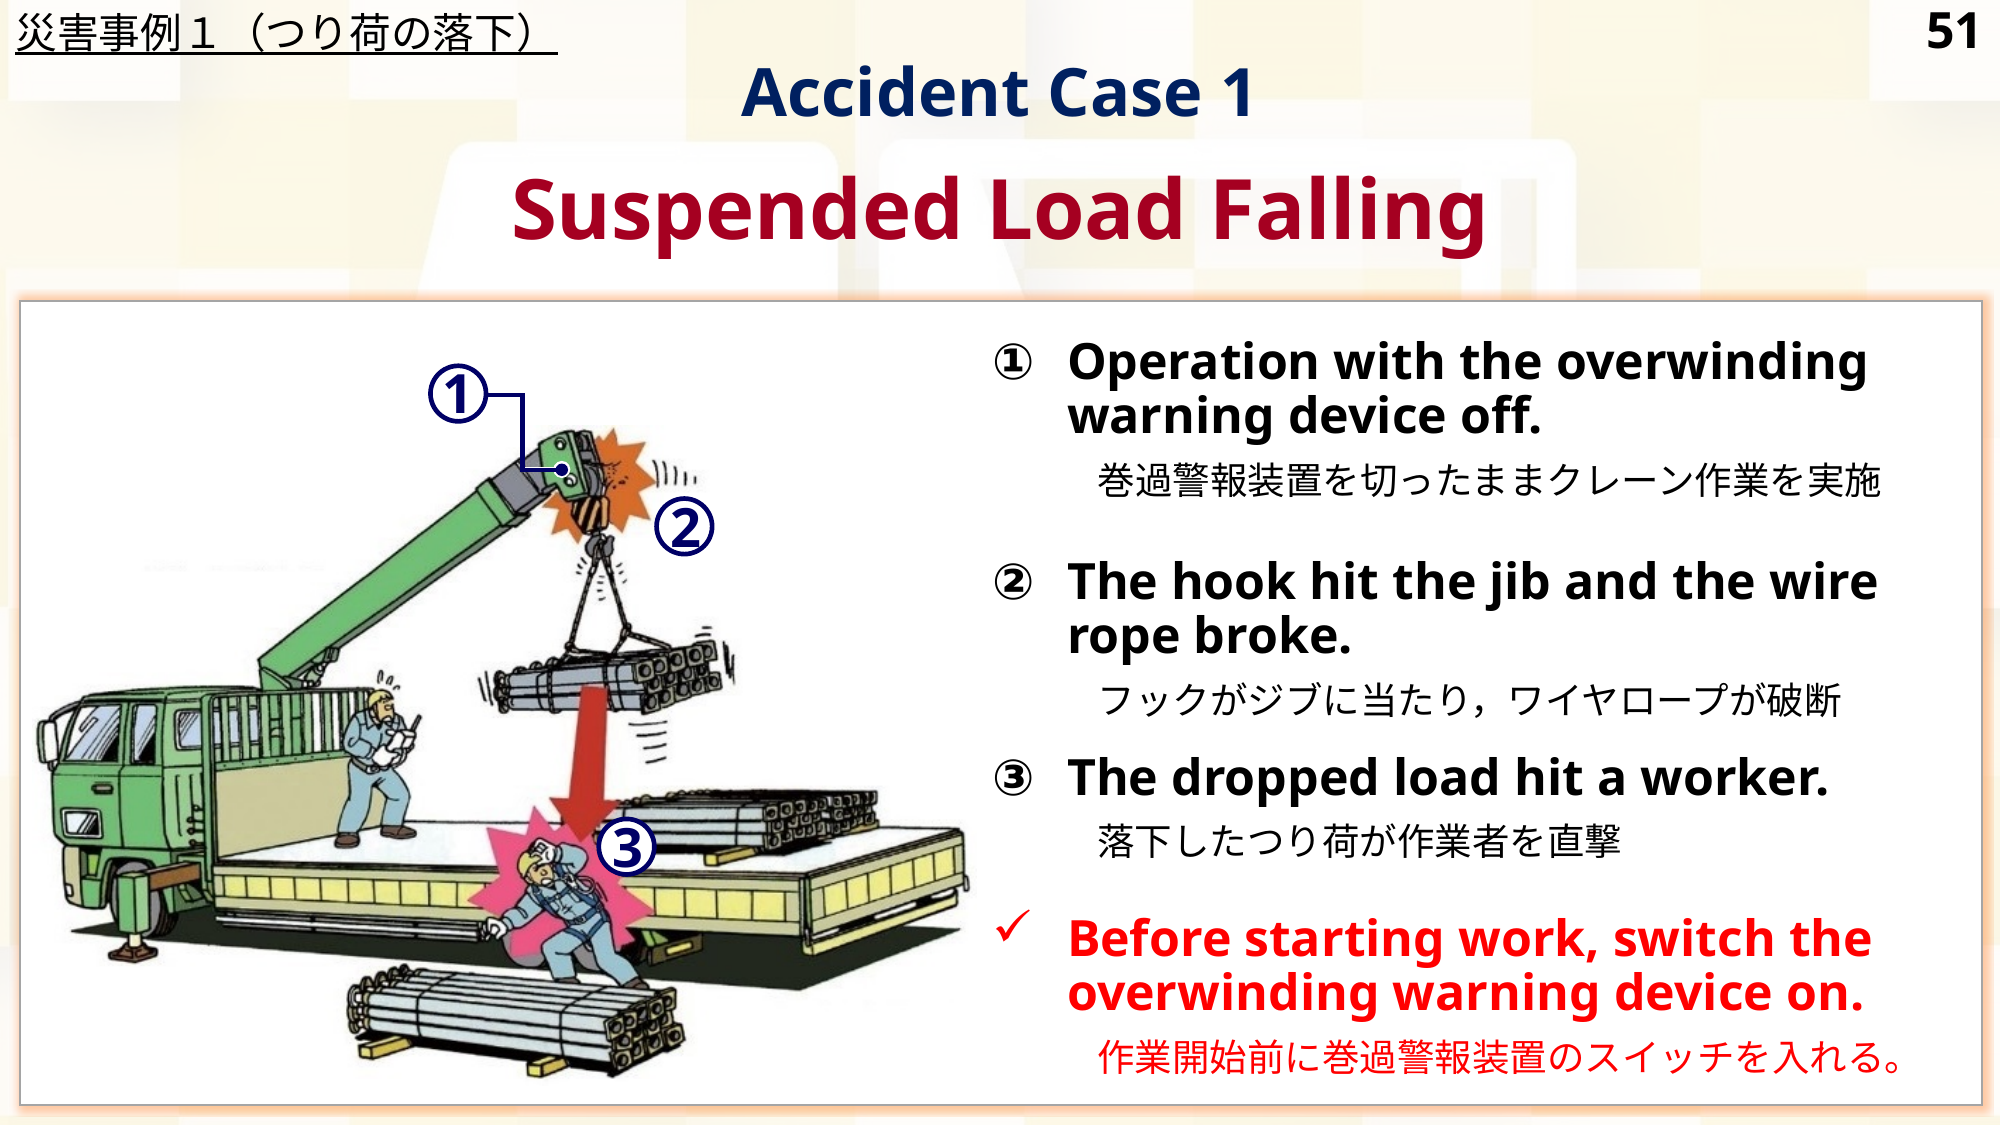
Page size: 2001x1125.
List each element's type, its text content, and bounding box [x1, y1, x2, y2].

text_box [598, 818, 655, 882]
text_box Before starting work, switch the overwinding warning device on. 作業開始前に巻過警報装置のスイッチを入れる。 [992, 1010, 1992, 1074]
slide_number 50 [1548, 2, 1999, 63]
text_box Operation with the overwinding warning device off. 巻過警報装置を切ったままクレーン作業を実施 [992, 388, 1967, 453]
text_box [656, 498, 713, 562]
text_box The hook hit the jib and the wire rope broke. フックがジブに当たり，ワイヤロープが破断 [992, 608, 1978, 672]
text_box Accident Case 1 Suspended Load Falling [18, 57, 1982, 251]
text_box The dropped load hit a worker. 落下したつり荷が作業者を直撃 [992, 777, 1991, 841]
picture [32, 425, 977, 1086]
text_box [483, 394, 562, 470]
text_box 災害事例１（つり荷の落下） [0, 6, 1416, 65]
text_box [19, 300, 1983, 1106]
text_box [430, 364, 486, 428]
